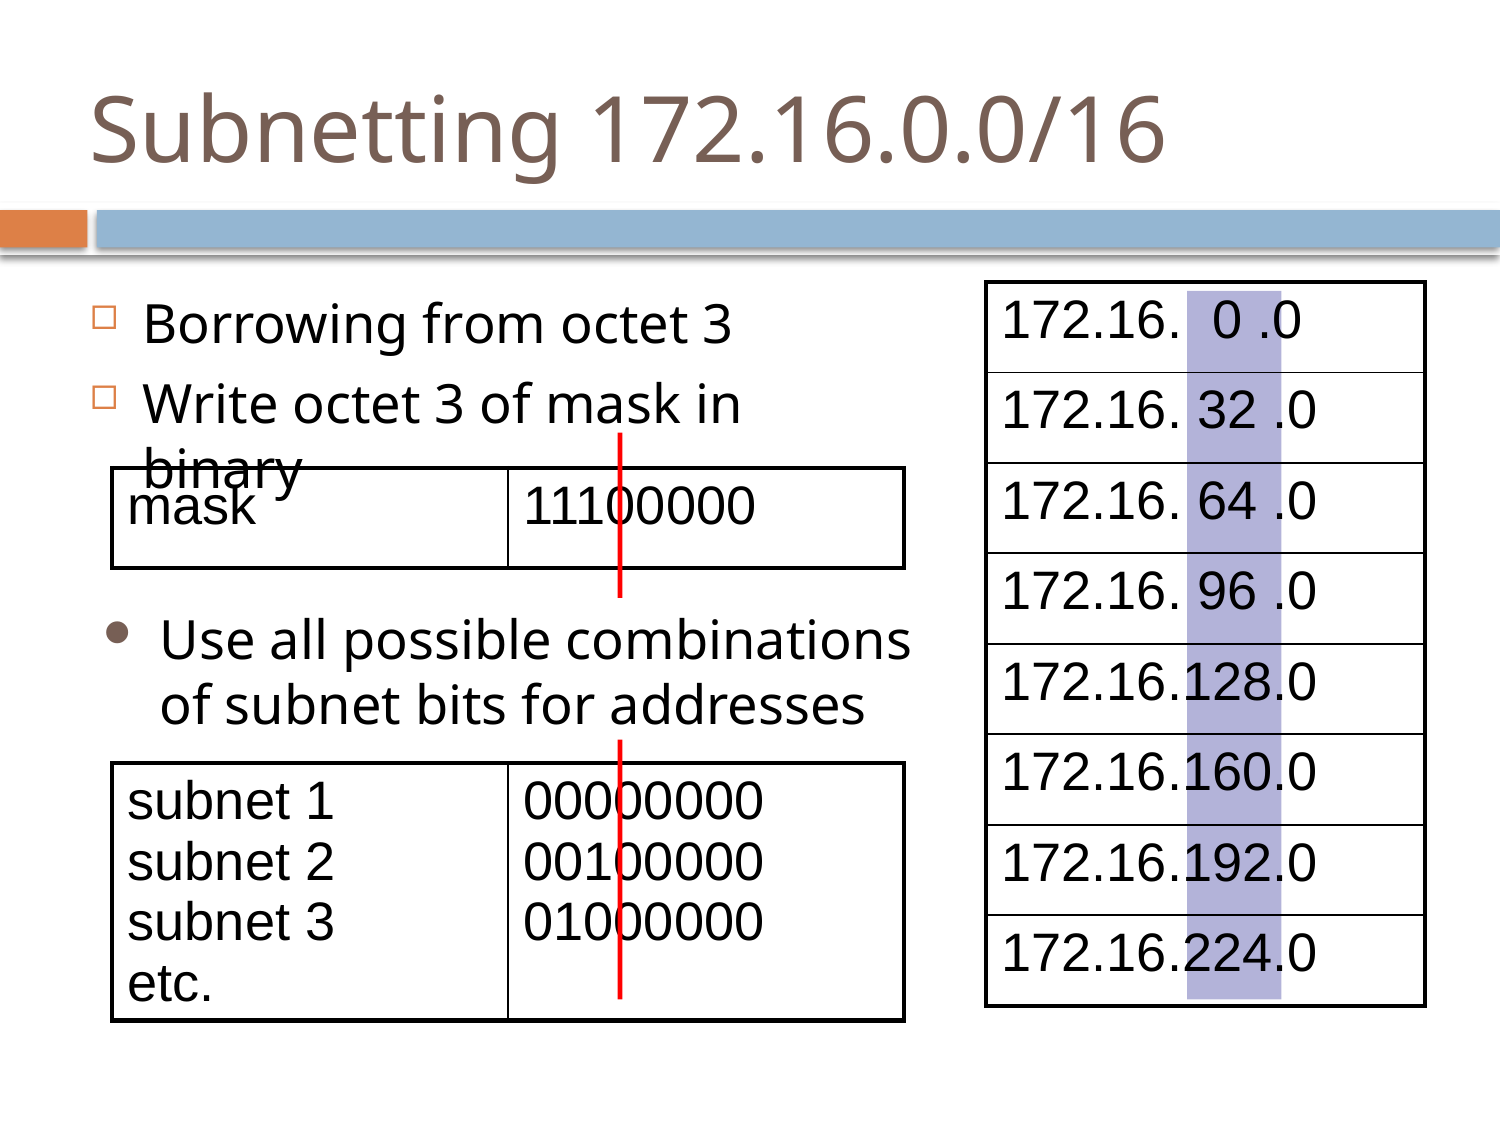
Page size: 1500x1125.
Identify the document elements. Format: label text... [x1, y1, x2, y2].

table_cell 172.16. 64 .0 [988, 464, 1423, 552]
table_cell 172.16.128.0 [988, 645, 1423, 733]
table_header 00000000 00100000 01000000 [509, 765, 902, 1018]
table_header 11100000 [509, 470, 620, 566]
table_cell 172.16. 96 .0 [988, 554, 1423, 643]
table_cell 172.16. 32 .0 [988, 373, 1423, 462]
table_header mask [114, 470, 507, 566]
table_header subnet 1 subnet 2 subnet 3 etc. [114, 765, 507, 1018]
table_cell 172.16.224.0 [988, 916, 1423, 1004]
table_header 11100000 [621, 470, 902, 566]
title Subnetting 172.16.0.0/16 [75, 20, 1313, 233]
table_header 172.16. 0 .0 [988, 284, 1423, 372]
table_cell 172.16.160.0 [988, 735, 1423, 824]
list Borrowing from octet 3 Write octet 3 of mask in binary [75, 282, 916, 468]
text_box Use all possible combinations of subnet bits for addresses [88, 597, 929, 752]
table_cell 172.16.192.0 [988, 826, 1423, 914]
